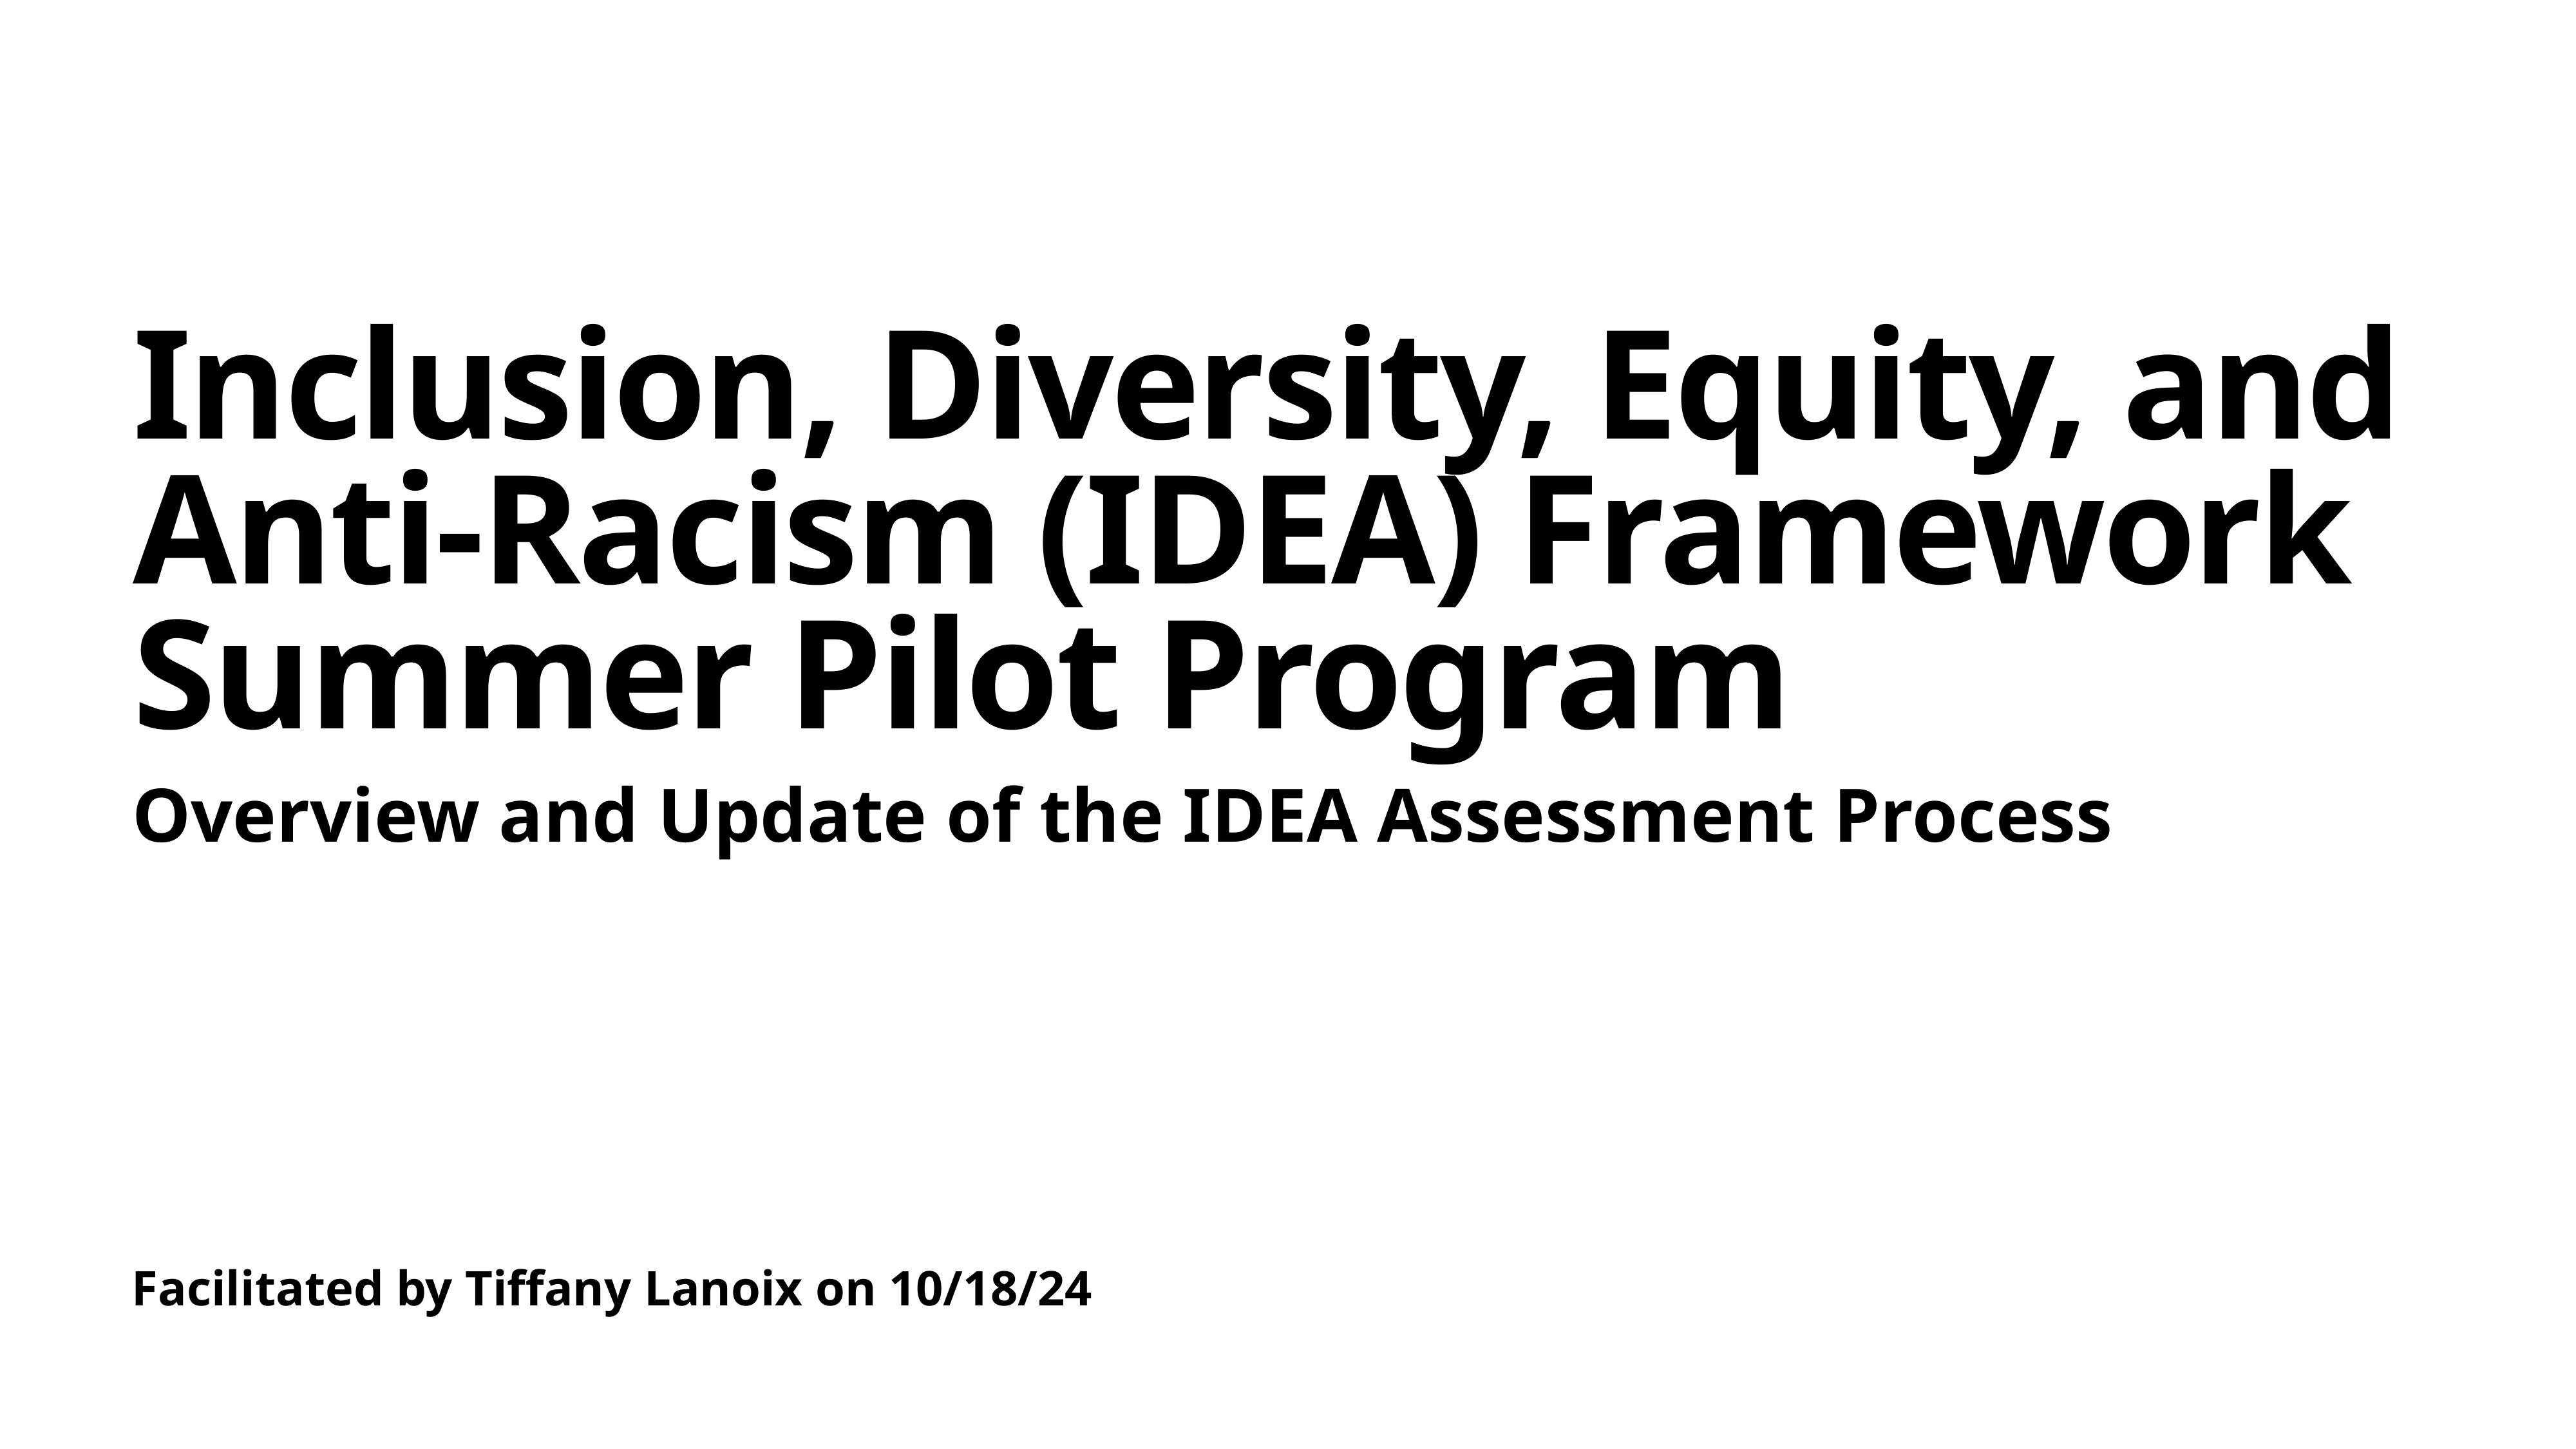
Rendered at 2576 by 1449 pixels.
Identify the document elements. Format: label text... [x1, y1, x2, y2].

title Inclusion, Diversity, Equity, and Anti-Racism (IDEA) Framework Summer Pilot Program [127, 271, 2449, 764]
subtitle Overview and Update of the IDEA Assessment Process [126, 762, 2448, 965]
list Facilitated by Tiffany Lanoix on 10/18/24 [126, 1252, 2448, 1321]
